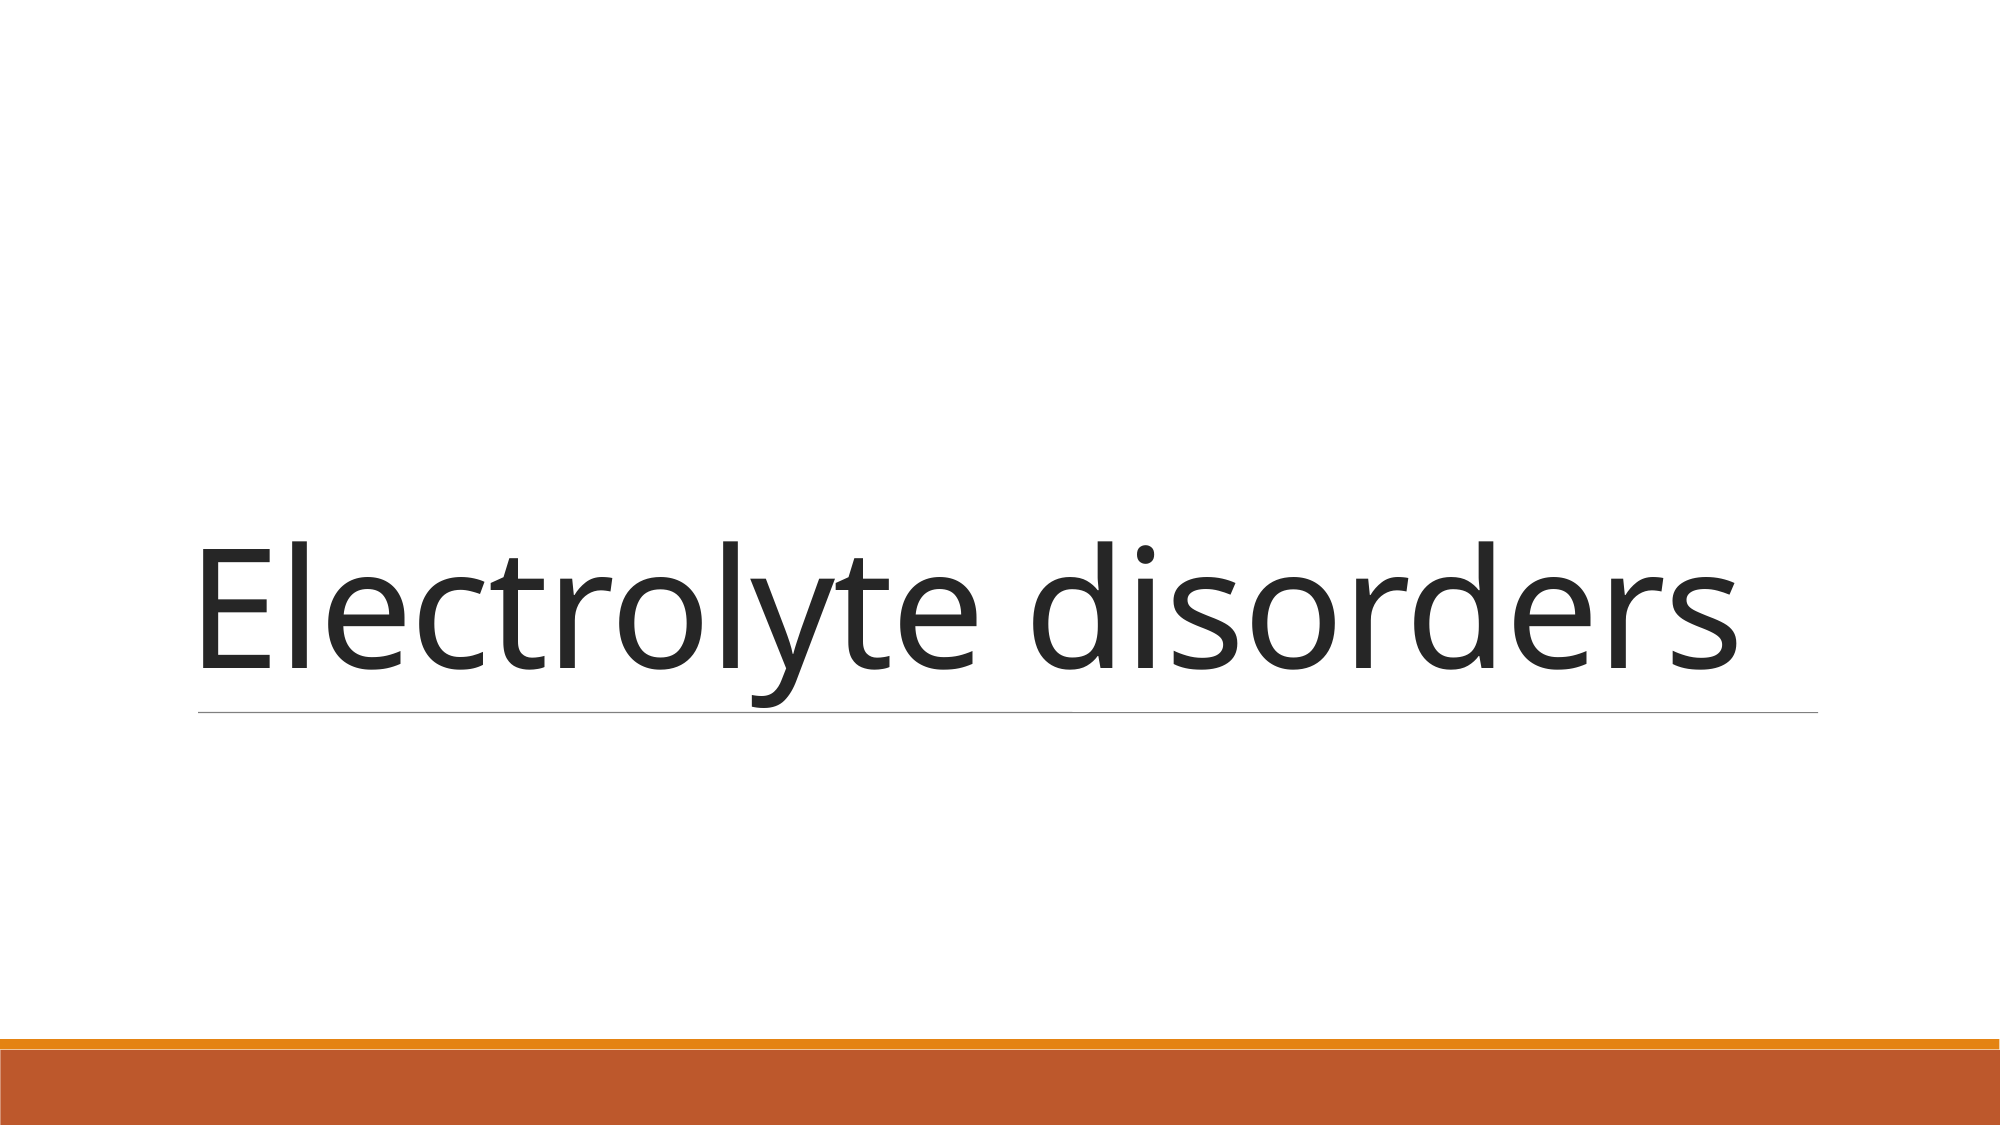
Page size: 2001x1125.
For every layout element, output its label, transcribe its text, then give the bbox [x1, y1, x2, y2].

title Electrolyte disorders [179, 123, 1831, 710]
